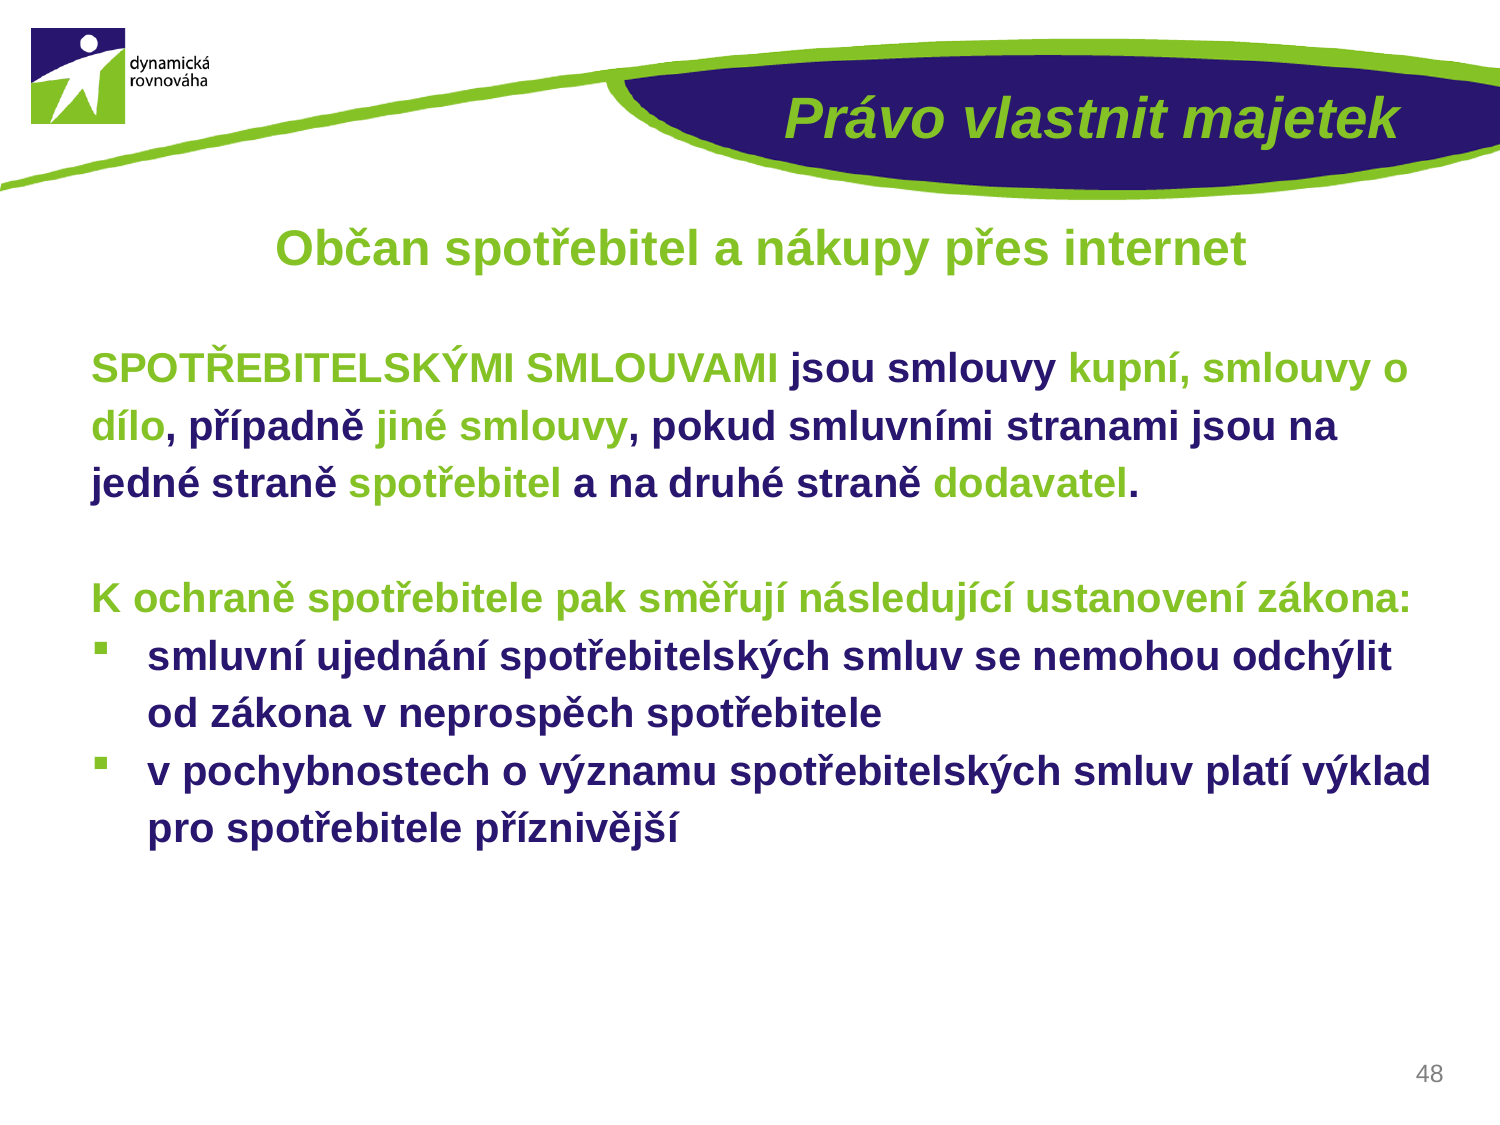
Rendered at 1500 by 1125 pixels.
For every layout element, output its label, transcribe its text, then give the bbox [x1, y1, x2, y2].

slide_number 48 [1108, 1042, 1459, 1103]
picture [0, 0, 1500, 281]
list Občan spotřebitel a nákupy přes internet [64, 208, 1459, 281]
title Právo vlastnit majetek [726, 68, 1459, 161]
list SPOTŘEBITELSKÝMI SMLOUVAMI jsou smlouvy kupní, smlouvy o dílo, případně jiné smlouvy, pokud smluvními stranami jsou na jedné straně spotřebitel a na druhé straně dodavatel. K ochraně spotřebitele pak směřují následující ustanovení zákona: smluvní ujednání spotřebitelských smluv se nemohou odchýlit od zákona v neprospěch spotřebitele v pochybnostech o významu spotřebitelských smluv platí výklad pro spotřebitele příznivější [76, 326, 1459, 1000]
